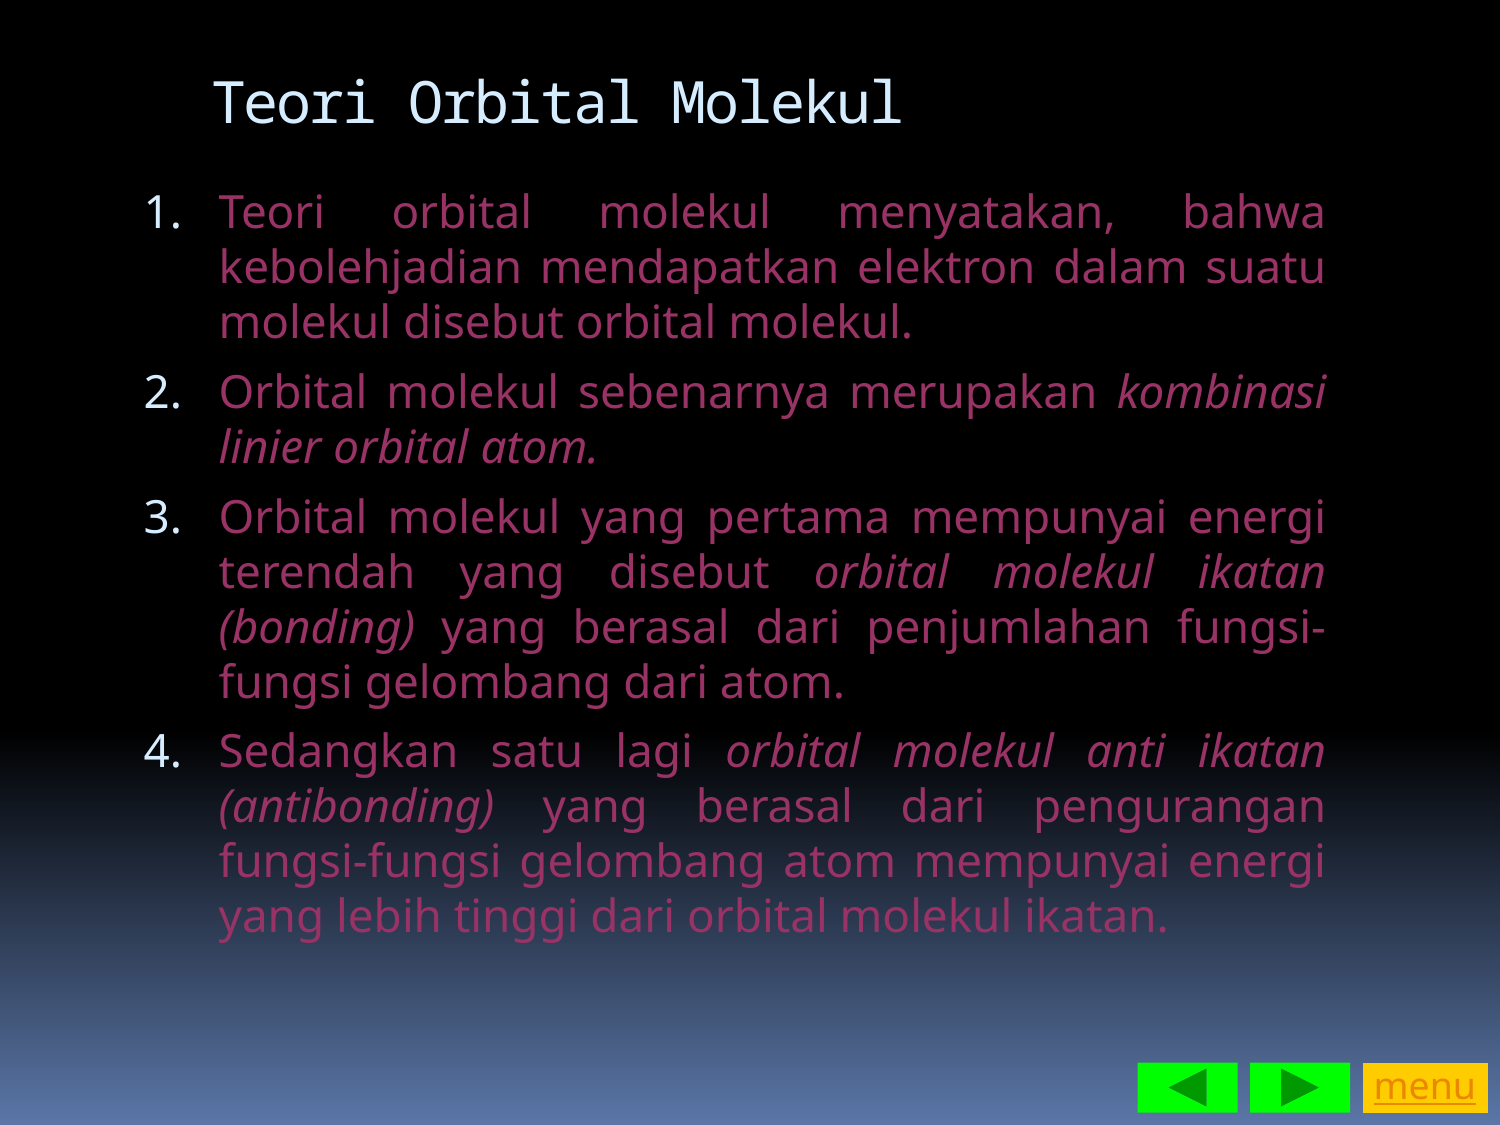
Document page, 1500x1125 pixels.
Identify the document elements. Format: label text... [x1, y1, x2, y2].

text_box [1137, 1062, 1238, 1113]
text_box [1250, 1062, 1351, 1113]
title Teori Orbital Molekul [210, 35, 1324, 136]
text_box menu [1362, 1062, 1488, 1113]
list Teori orbital molekul menyatakan, bahwa kebolehjadian mendapatkan elektron dalam suatu molekul disebut orbital molekul. Orbital molekul sebenarnya merupakan kombinasi linier orbital atom. Orbital molekul yang pertama mempunyai energi terendah yang disebut orbital molekul ikatan (bonding) yang berasal dari penjumlahan fungsi-fungsi gelombang dari atom. Sedangkan satu lagi orbital molekul anti ikatan (antibonding) yang berasal dari pengurangan fungsi-fungsi gelombang atom mempunyai energi yang lebih tinggi dari orbital molekul ikatan. [128, 175, 1342, 1089]
